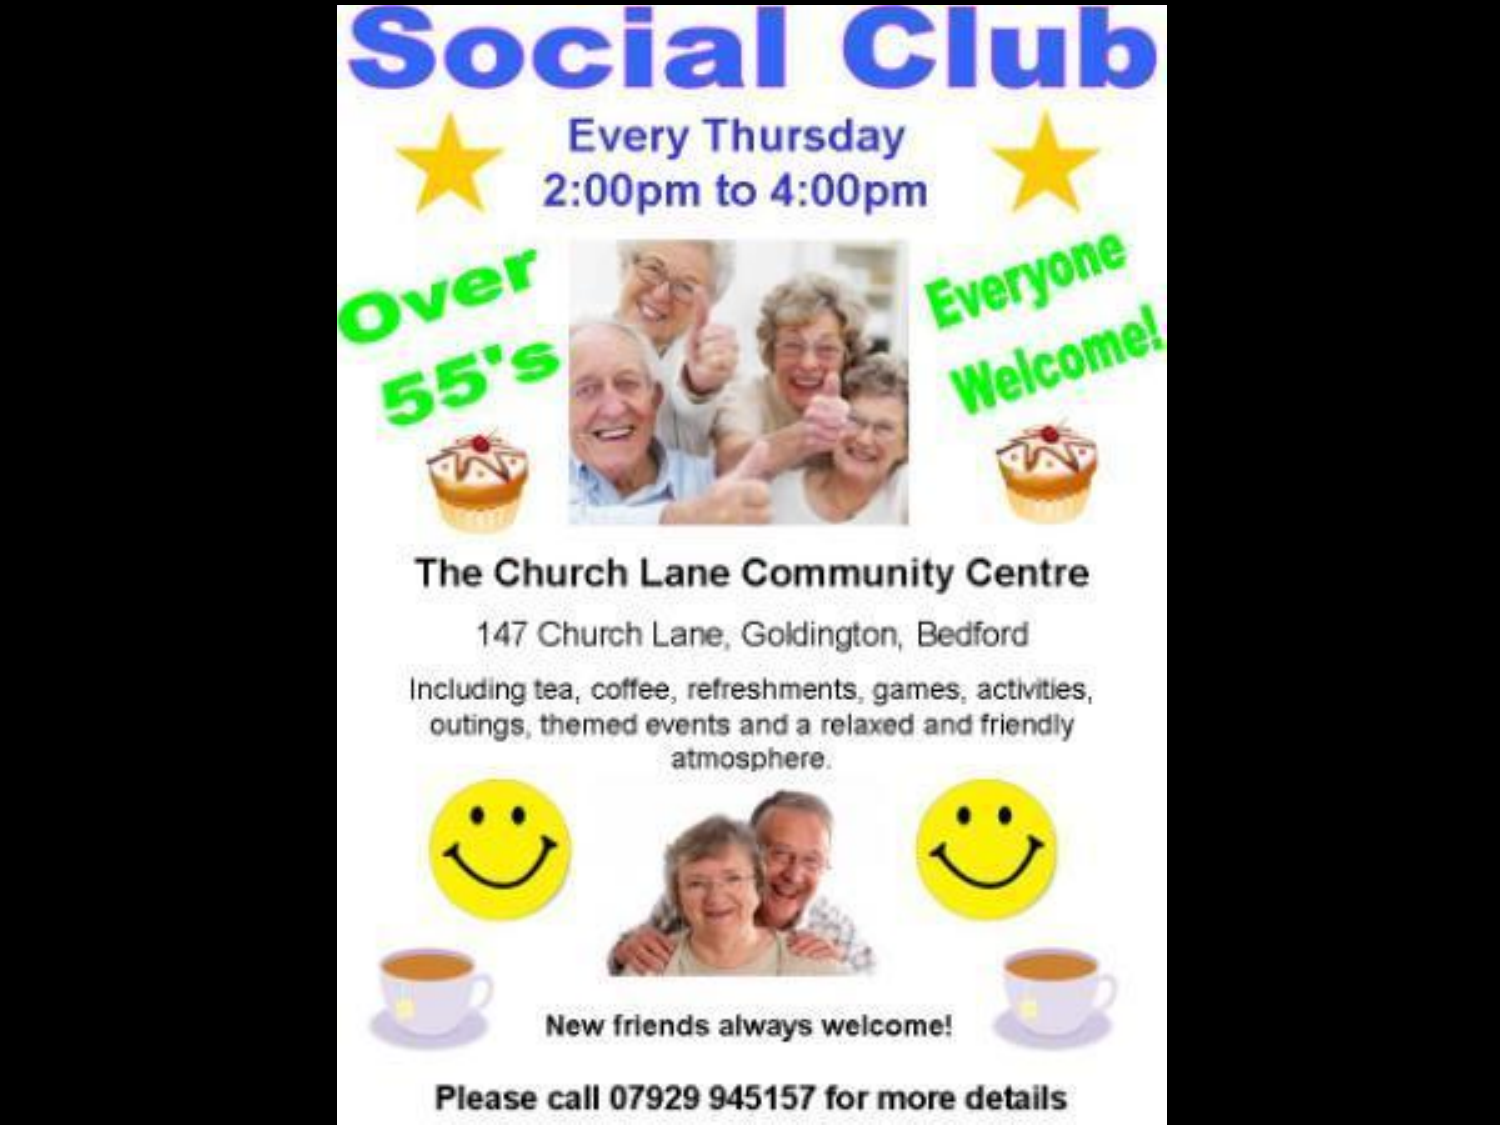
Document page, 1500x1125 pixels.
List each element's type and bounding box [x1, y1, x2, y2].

picture [337, 5, 1168, 1125]
